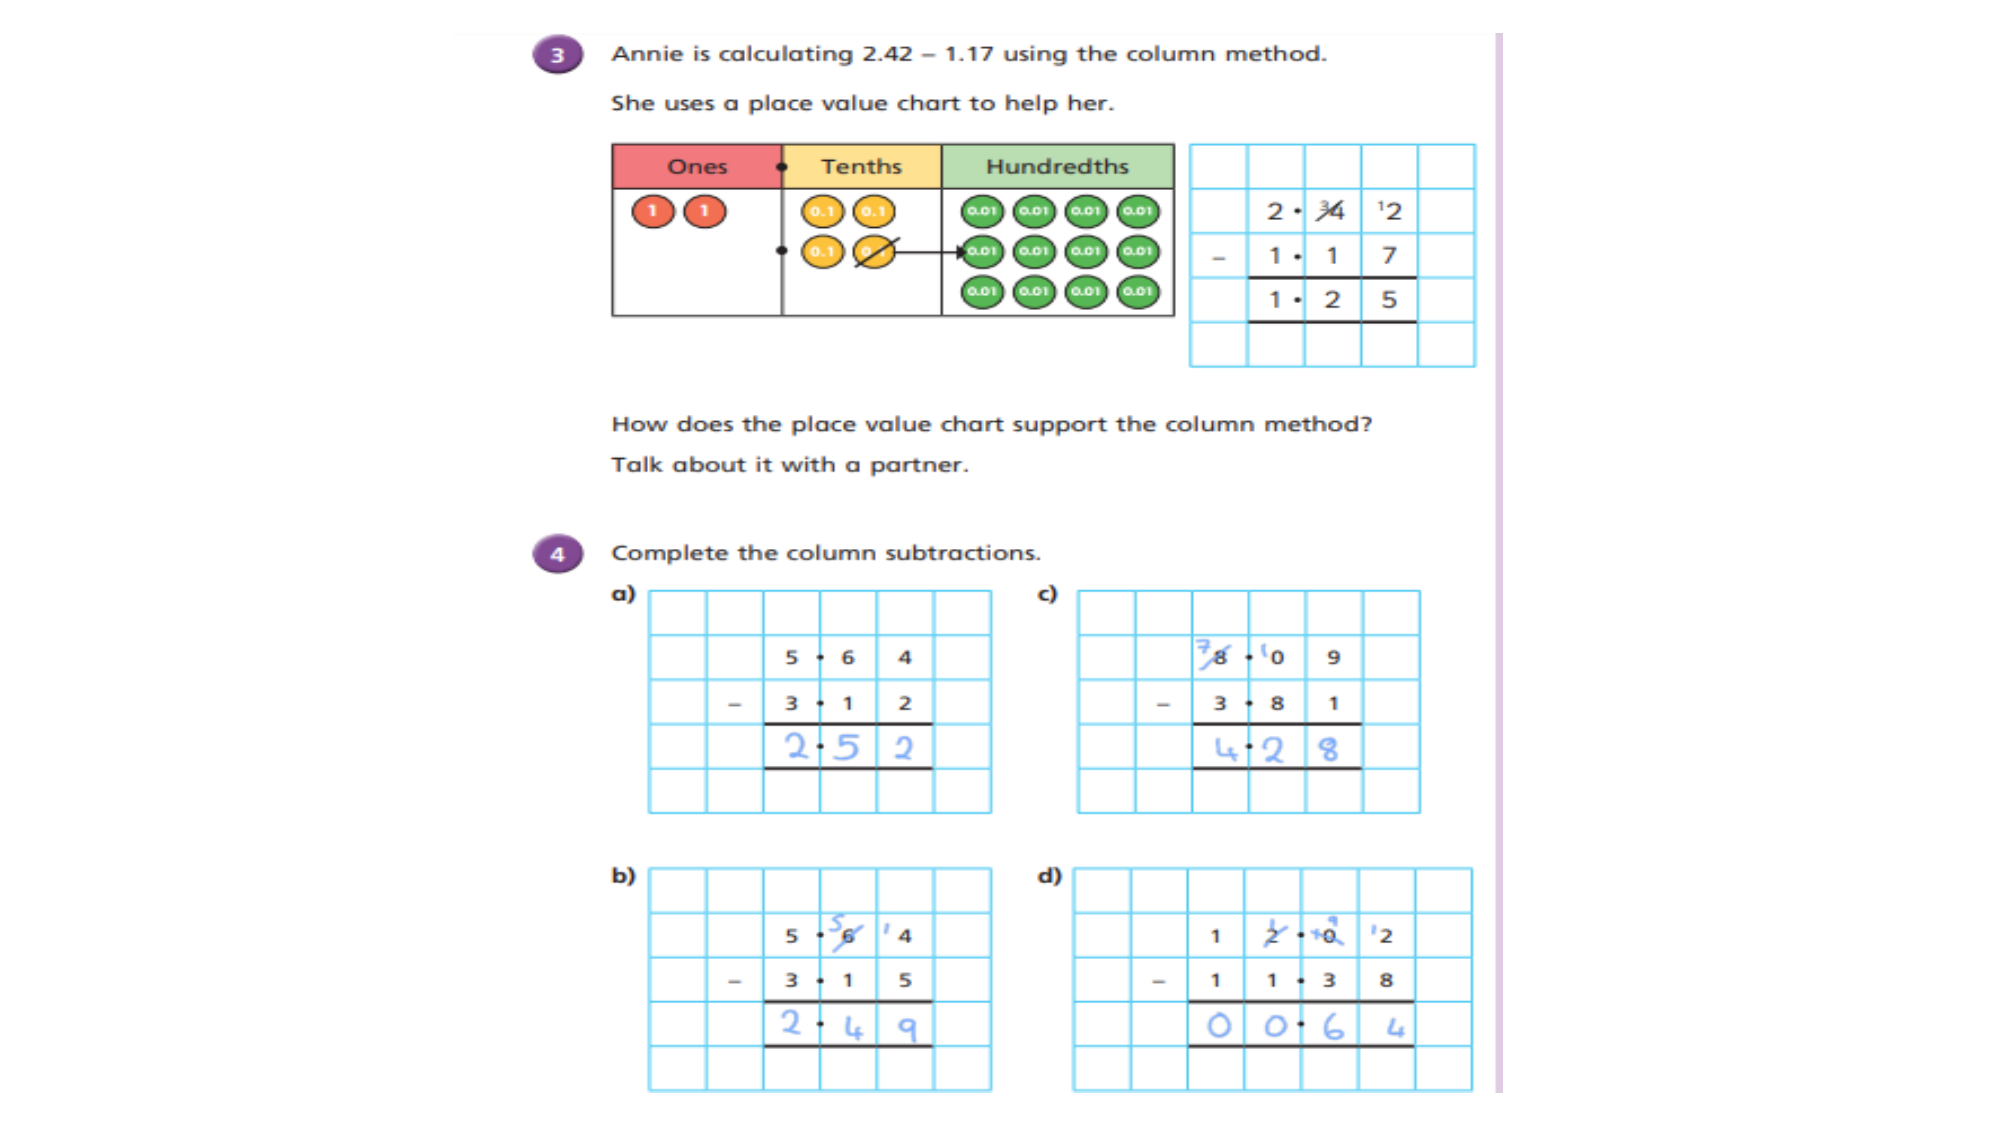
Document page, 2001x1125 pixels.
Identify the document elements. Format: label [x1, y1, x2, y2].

picture [454, 33, 1503, 1093]
